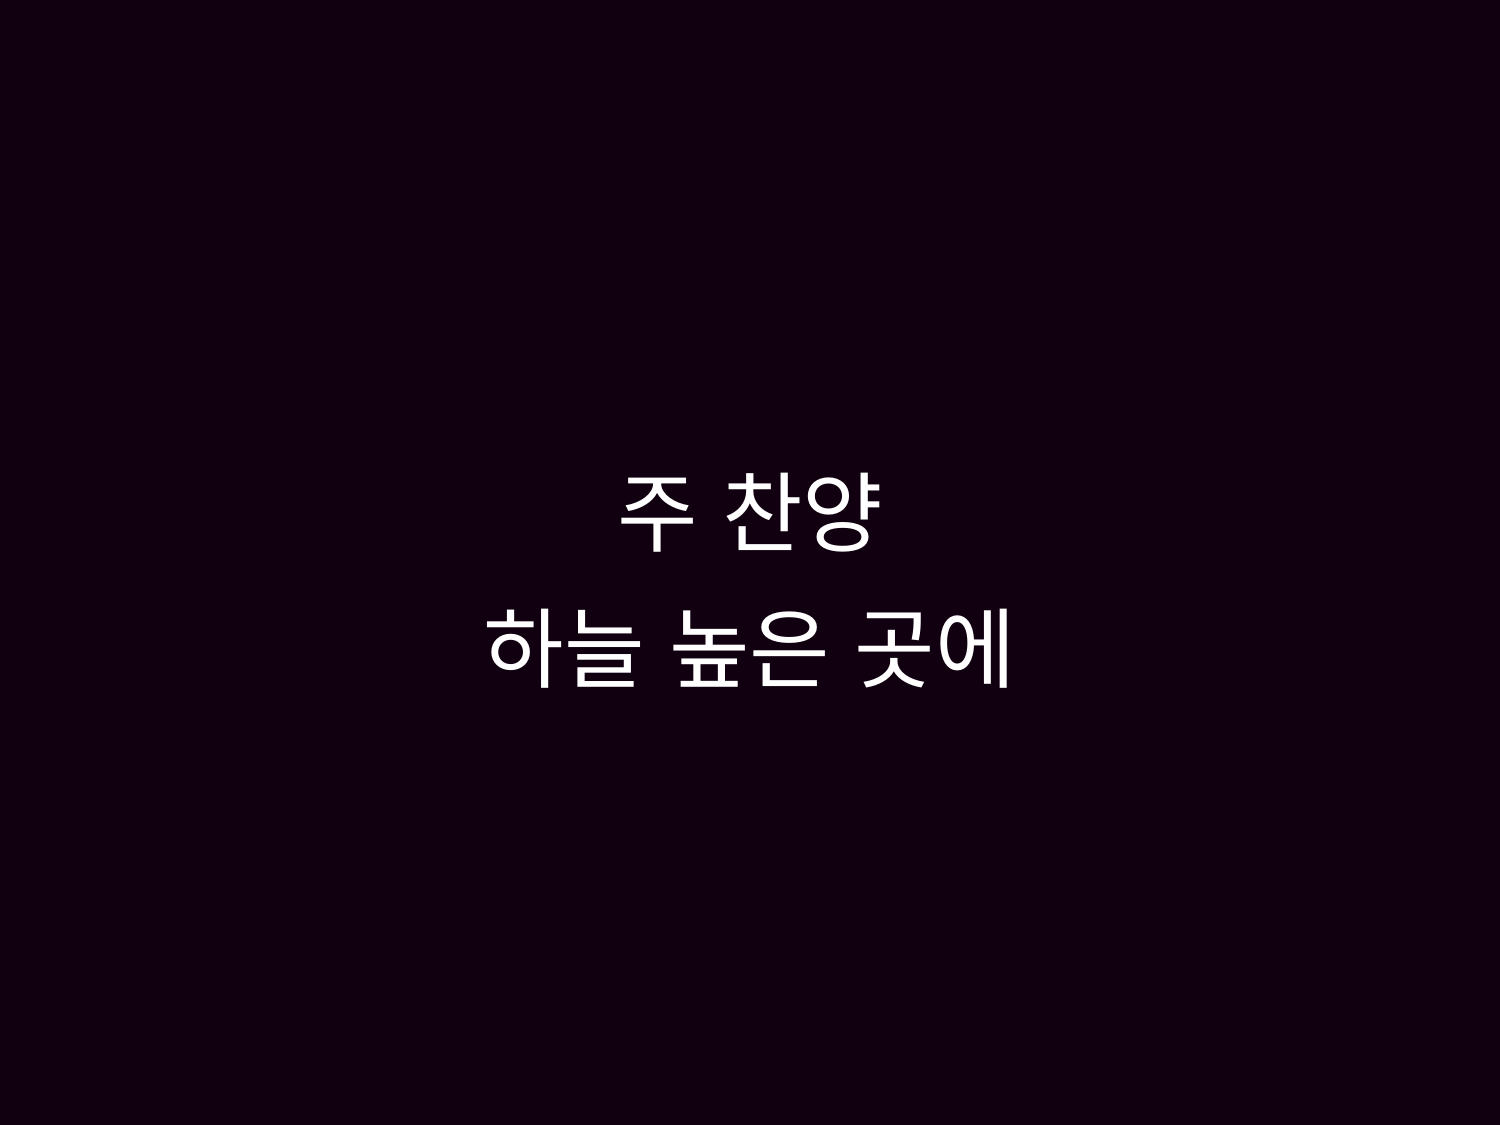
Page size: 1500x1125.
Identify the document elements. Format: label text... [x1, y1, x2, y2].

title 주 찬양 하늘 높은 곳에 [0, 0, 1500, 1125]
